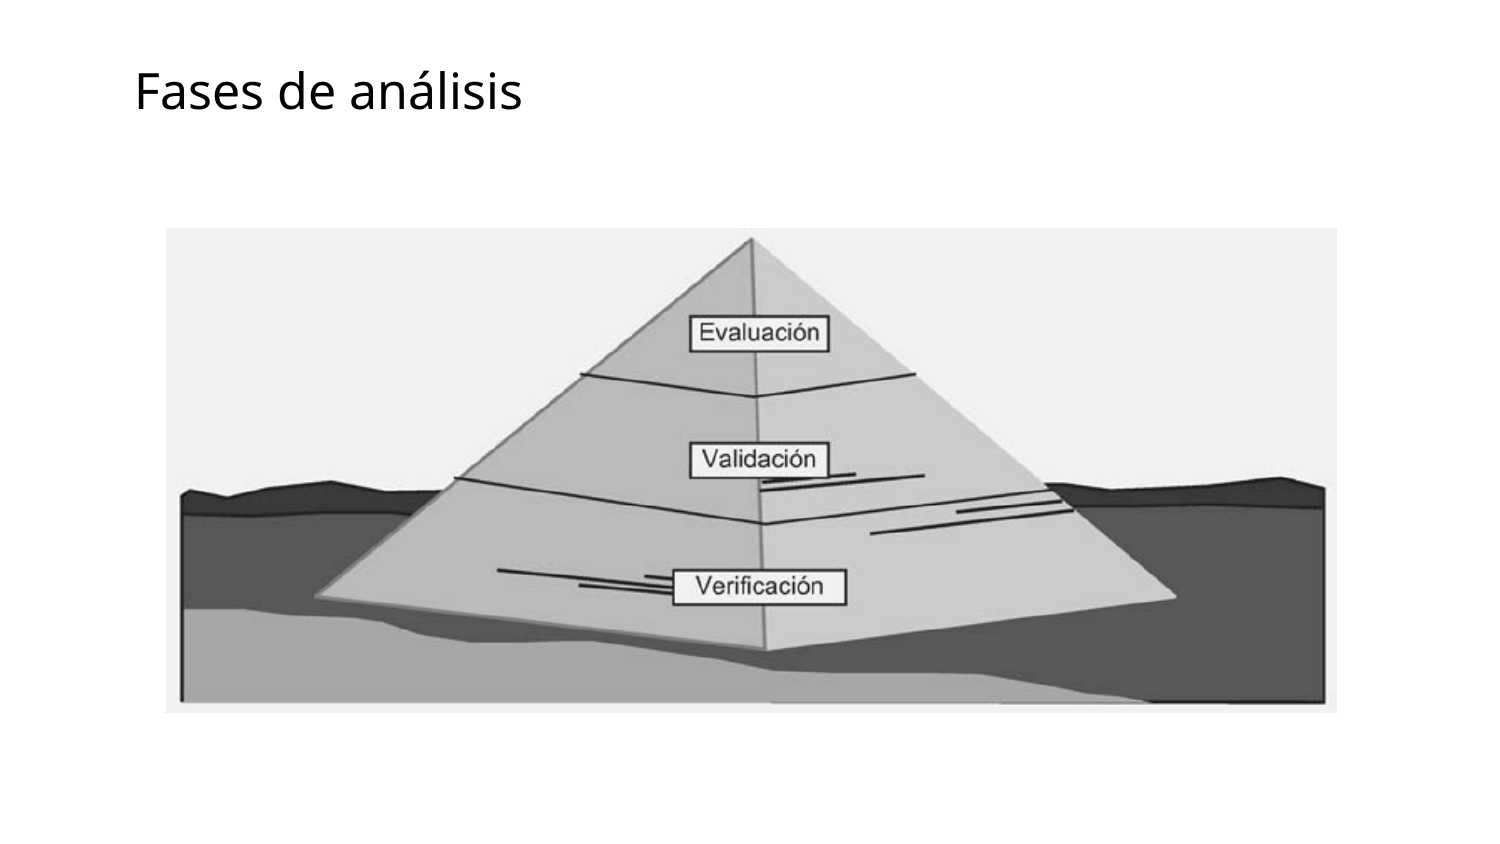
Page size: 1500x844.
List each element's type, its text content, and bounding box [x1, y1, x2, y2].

text_box Fases de análisis [119, 44, 1402, 158]
picture [163, 214, 1337, 713]
